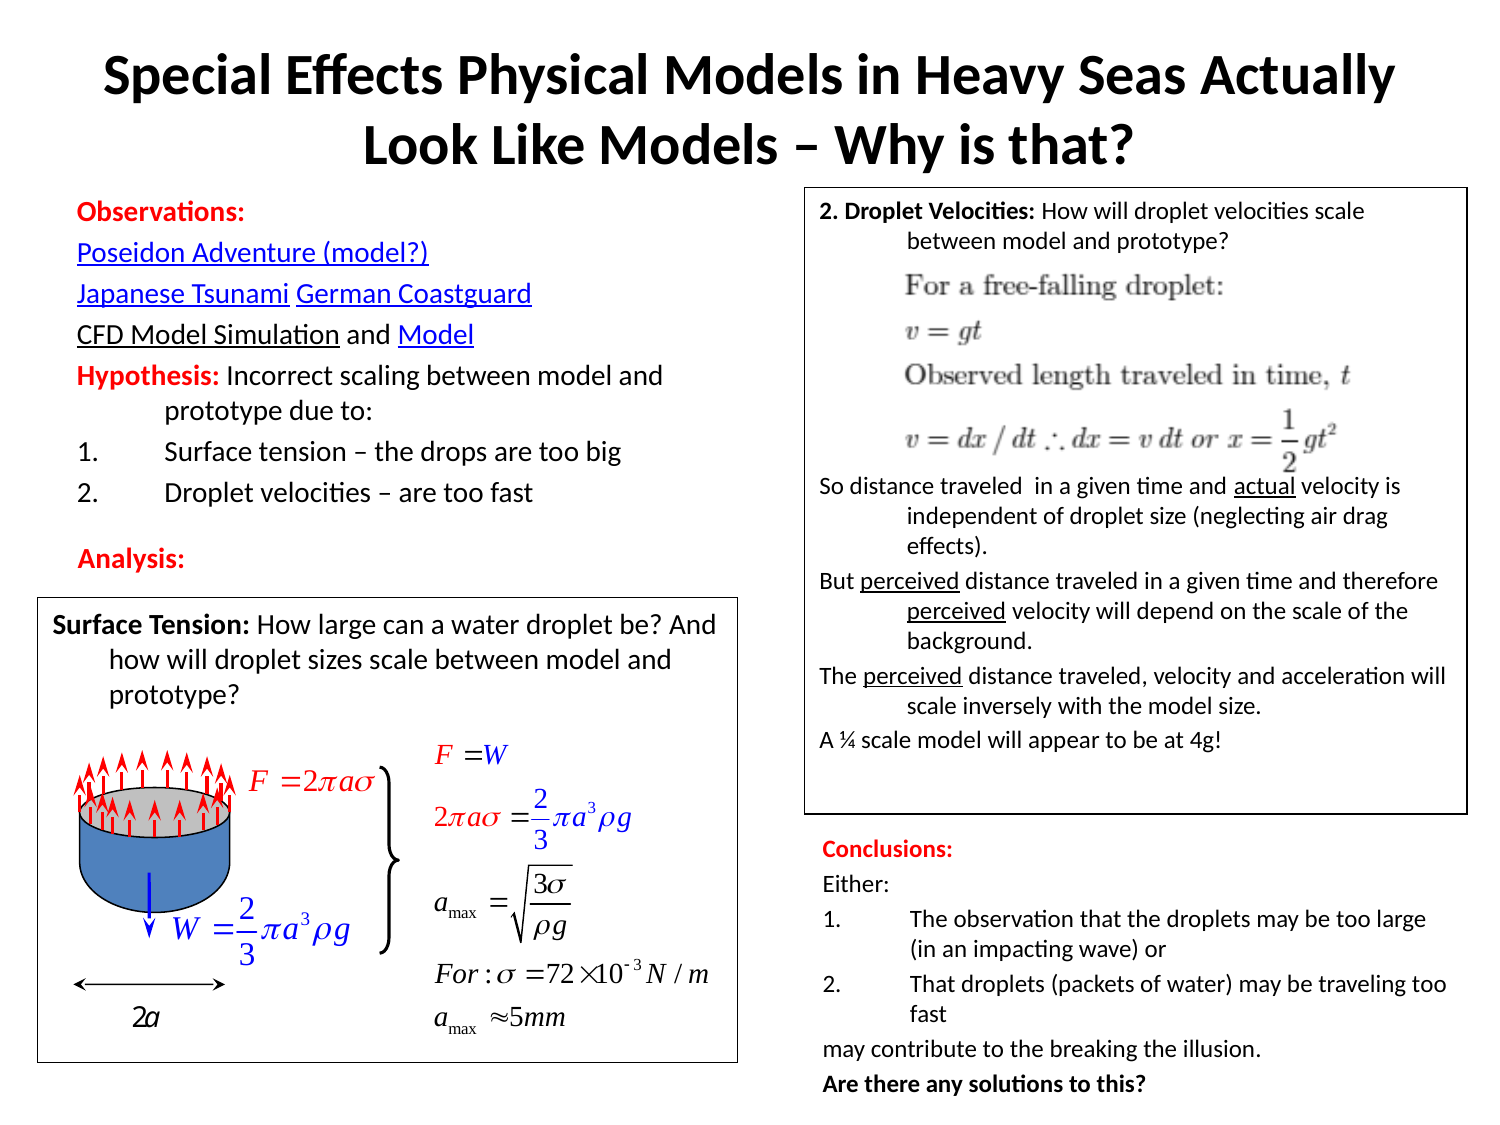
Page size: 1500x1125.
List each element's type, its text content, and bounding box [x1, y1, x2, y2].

text_box [143, 917, 156, 939]
text_box [173, 799, 186, 821]
text_box [96, 756, 110, 777]
text_box [200, 756, 214, 777]
list Analysis: [62, 531, 232, 587]
title Special Effects Physical Models in Heavy Seas Actually Look Like Models – Why is that? [75, 12, 1425, 200]
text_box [902, 269, 1352, 475]
text_box [212, 982, 226, 991]
text_box [123, 799, 136, 821]
text_box [148, 799, 161, 821]
text_box 2. Droplet Velocities: How will droplet velocities scale between model and prototype? So distance traveled in a given time and actual velocity is independent of droplet size (neglecting air drag effects). But perceived distance traveled in a given time and therefore perceived velocity will depend on the scale of the background. The perceived distance traveled, velocity and acceleration will scale inversely with the model size. A ¼ scale model will appear to be at 4g! [804, 187, 1468, 814]
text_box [128, 1000, 166, 1033]
text_box [106, 796, 119, 818]
text_box [96, 792, 108, 813]
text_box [168, 887, 360, 974]
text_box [429, 739, 714, 1041]
text_box [115, 752, 129, 773]
text_box [223, 774, 236, 796]
text_box [180, 752, 193, 773]
text_box [210, 787, 224, 809]
text_box [196, 792, 210, 814]
text_box [79, 787, 230, 838]
text_box [84, 786, 97, 808]
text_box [242, 762, 383, 800]
list Observations: Poseidon Adventure (model?) Japanese Tsunami German Coastguard CFD Model Simulation and Model Hypothesis: Incorrect scaling between model and prototype due to: Surface tension – the drops are too big Droplet velocities – are too fast [61, 184, 725, 524]
text_box [82, 762, 96, 784]
text_box Conclusions: Either: The observation that the droplets may be too large (in an impacting wave) or That droplets (packets of water) may be traveling too fast may contribute to the breaking the illusion. Are there any solutions to this? [807, 824, 1471, 1057]
text_box [379, 773, 399, 954]
text_box [214, 763, 227, 784]
text_box [135, 750, 149, 771]
text_box [73, 978, 86, 991]
text_box [79, 815, 230, 913]
text_box Surface Tension: How large can a water droplet be? And how will droplet sizes scale between model and prototype? [37, 597, 738, 1063]
text_box [73, 774, 86, 796]
text_box [160, 750, 174, 771]
